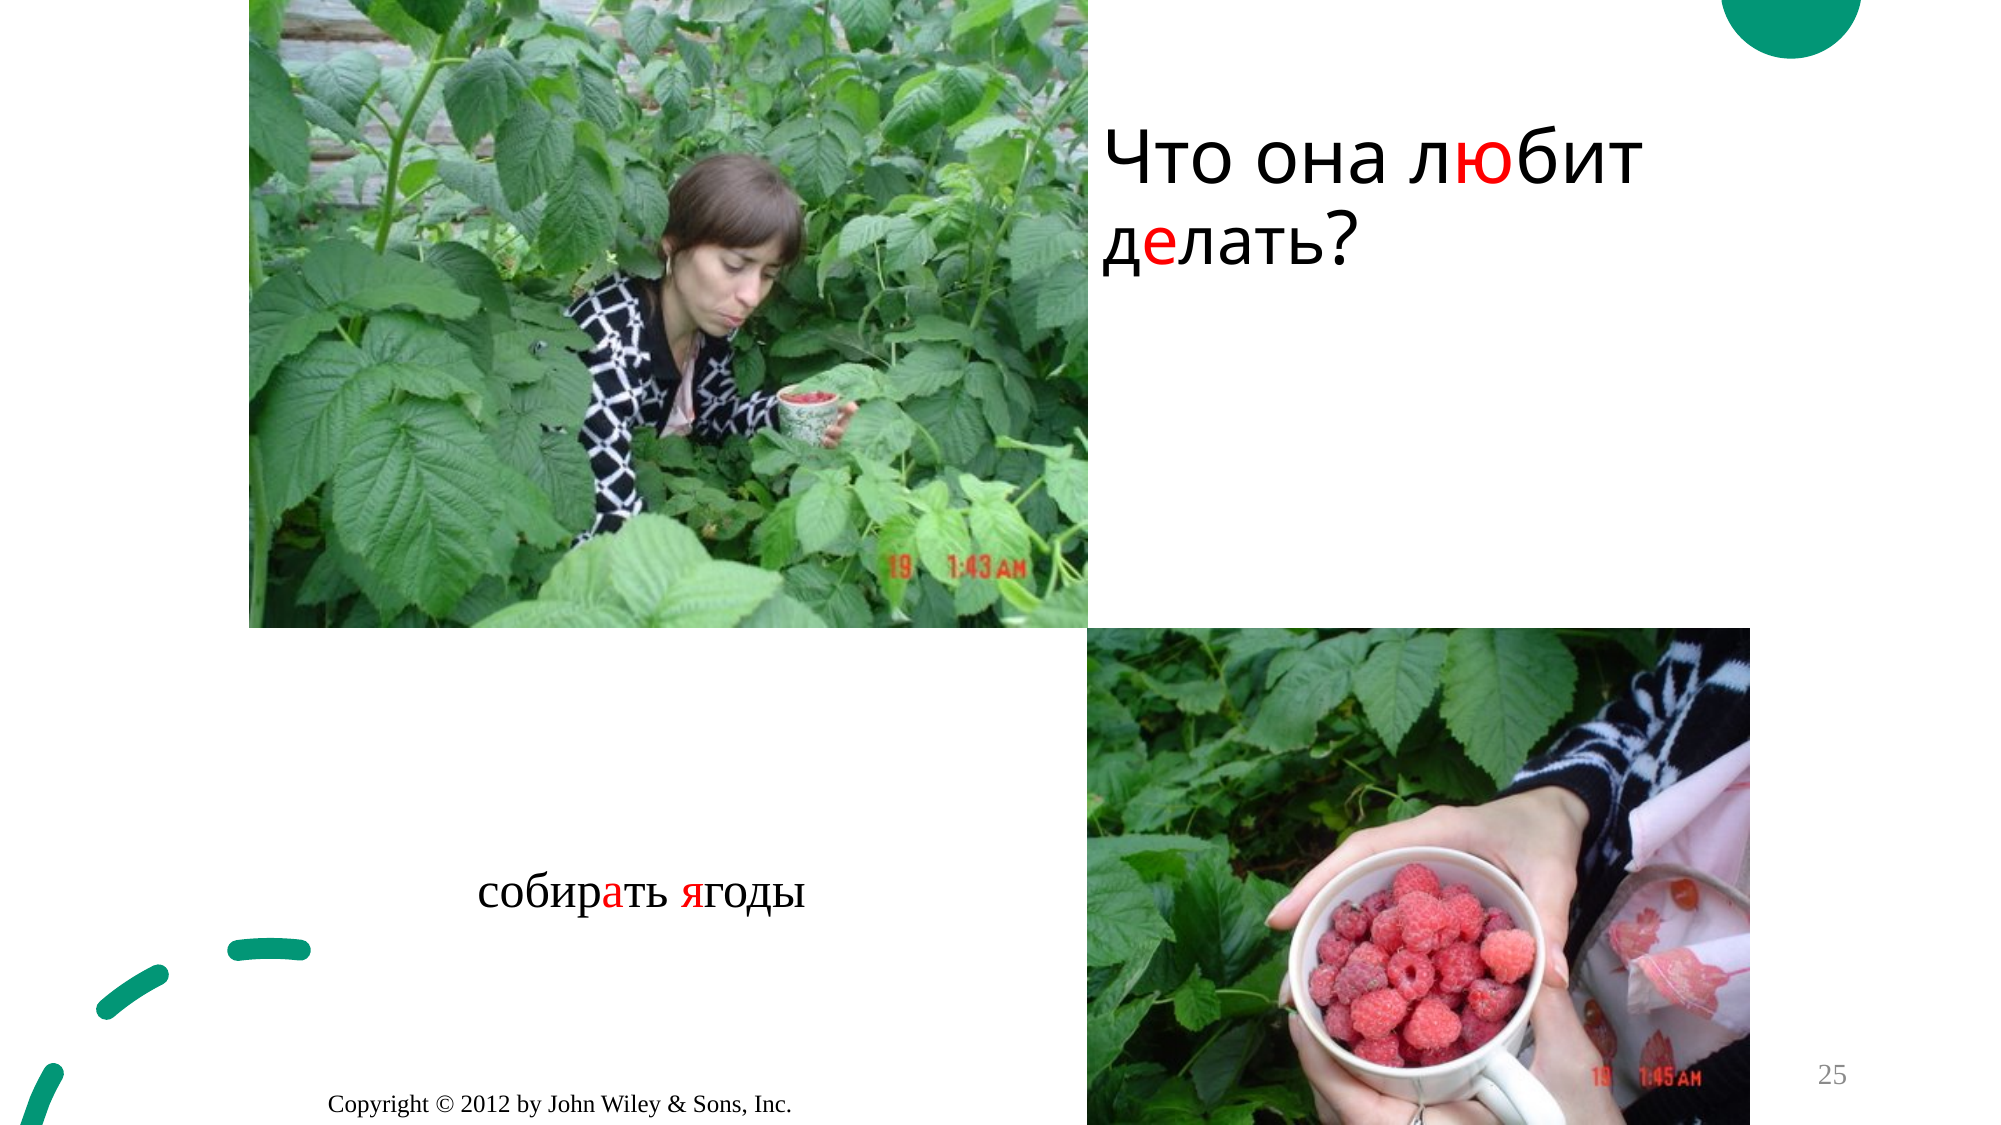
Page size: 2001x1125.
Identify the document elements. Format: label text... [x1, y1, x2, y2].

text_box Copyright © 2012 by John Wiley & Sons, Inc. [241, 1079, 879, 1125]
title Что она любит делать? [1088, 24, 1750, 375]
text_box собирать ягоды [462, 849, 825, 925]
slide_number 25 [1750, 1042, 1863, 1103]
picture [249, 0, 1750, 1125]
